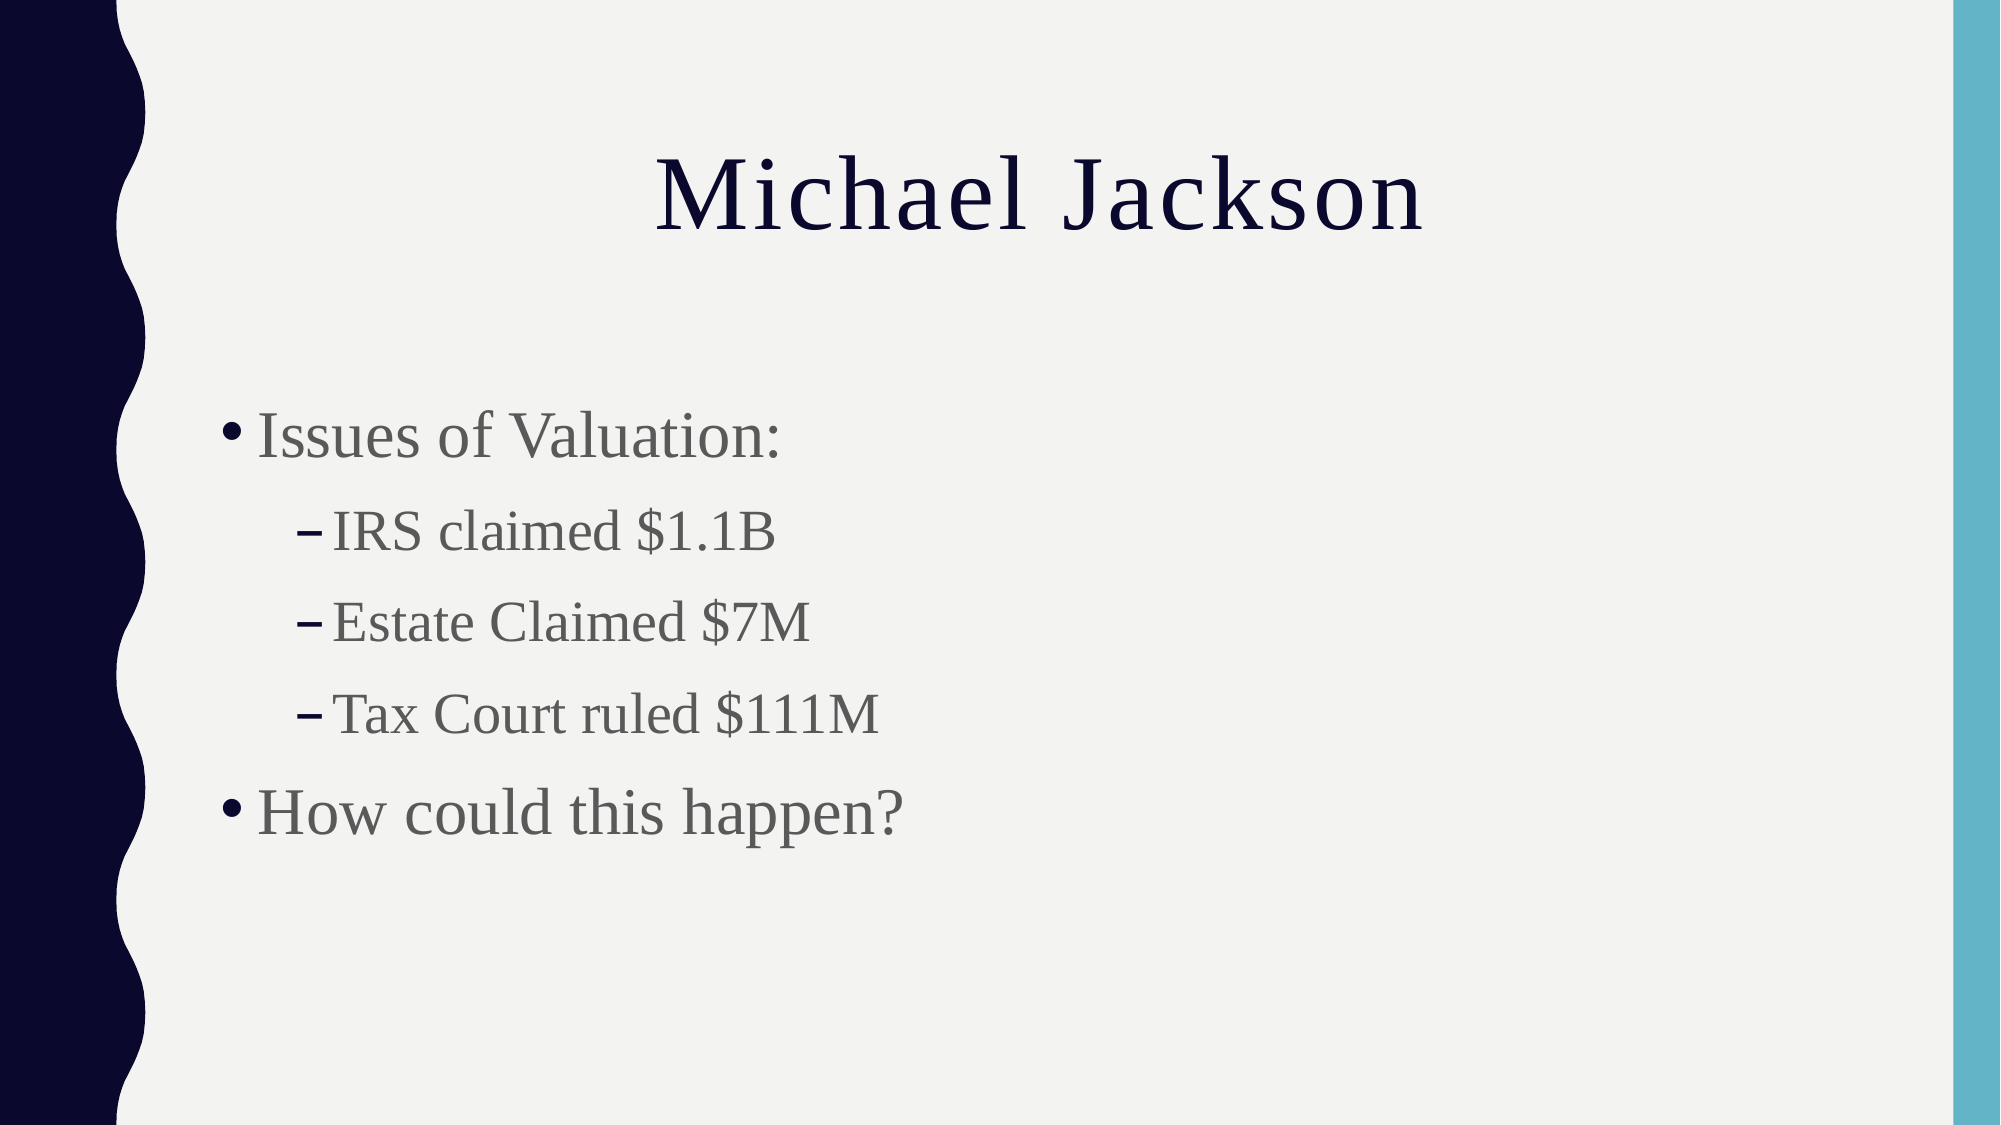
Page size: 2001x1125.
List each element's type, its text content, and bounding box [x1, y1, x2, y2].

title Michael Jackson [205, 130, 1875, 375]
list Issues of Valuation: IRS claimed $1.1B Estate Claimed $7M Tax Court ruled $111M How could this happen? [205, 375, 1875, 965]
